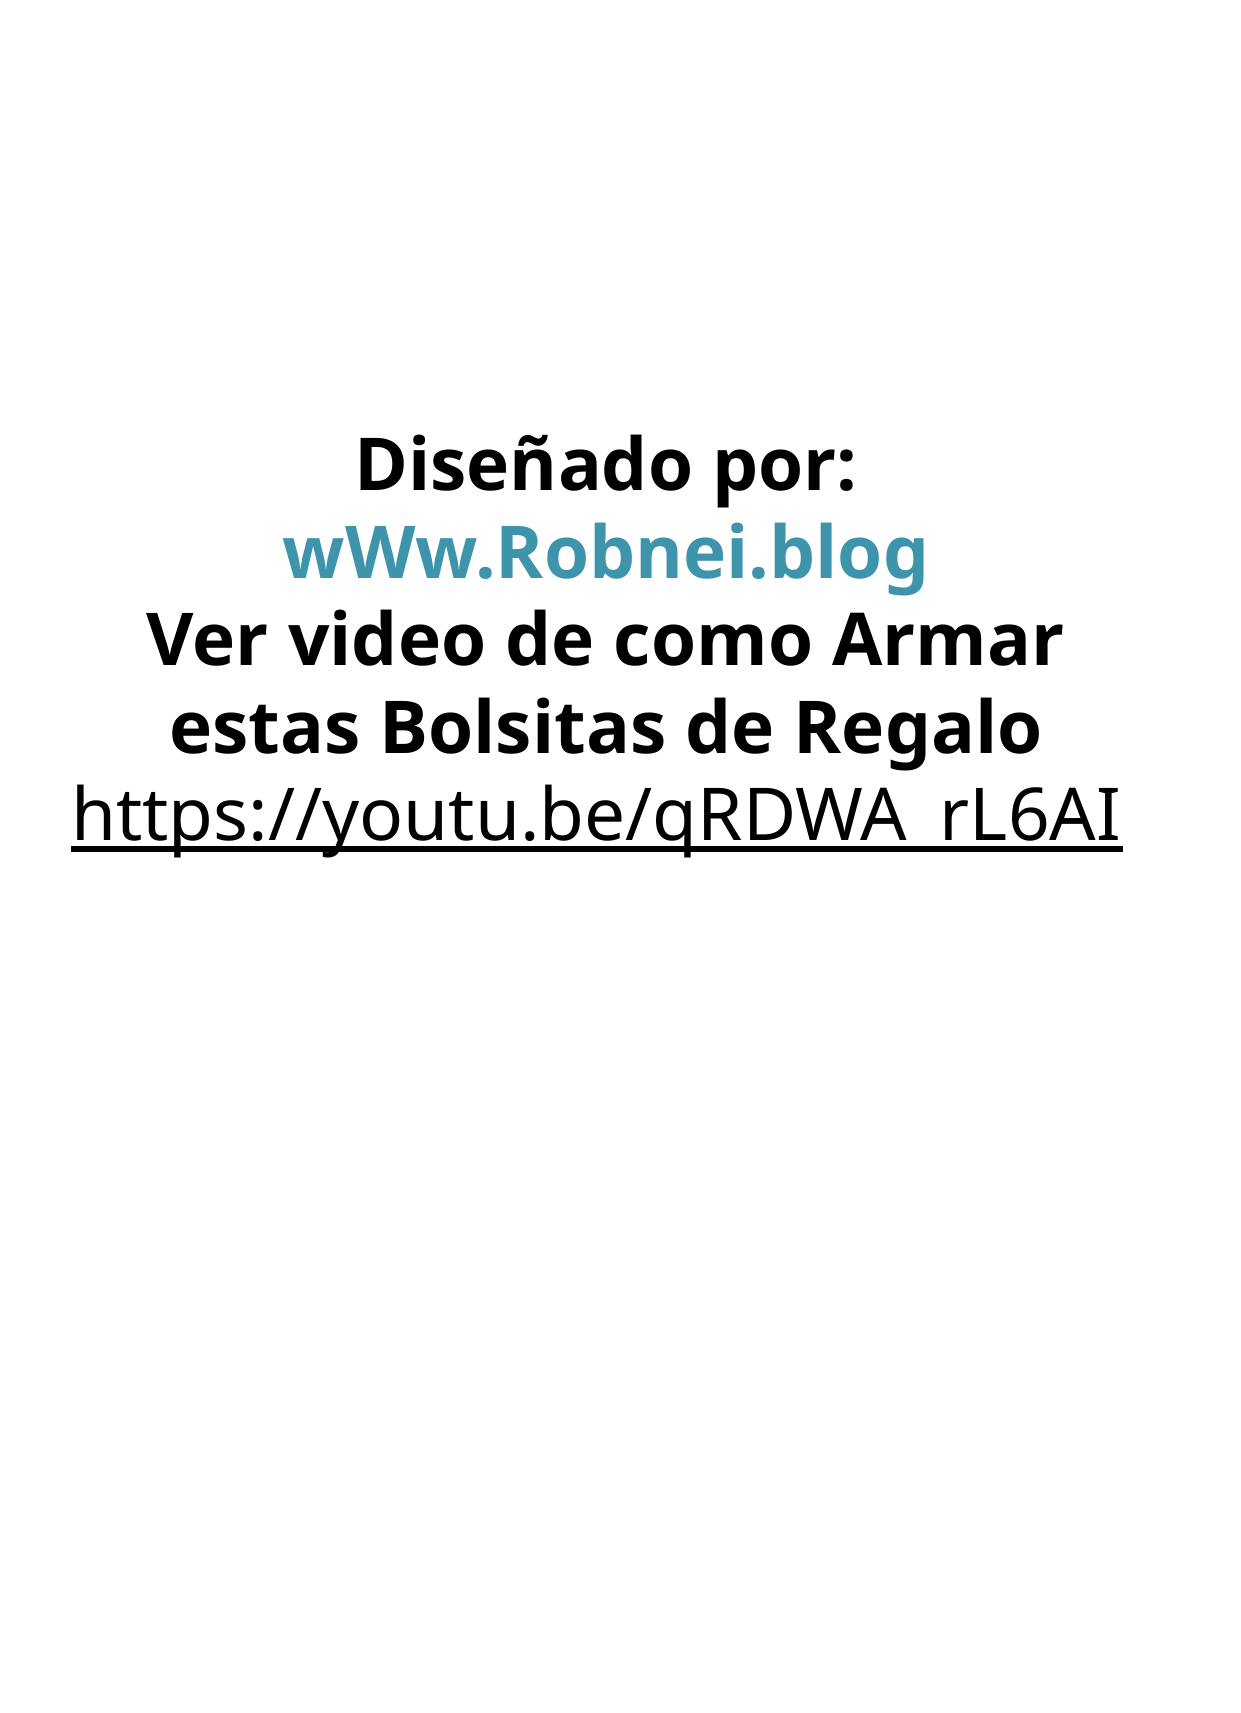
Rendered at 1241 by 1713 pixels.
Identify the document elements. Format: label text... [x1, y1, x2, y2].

text_box Diseñado por: wWw.Robnei.blog Ver video de como Armar estas Bolsitas de Regalo https://youtu.be/qRDWA_rL6AI [35, 410, 1178, 875]
